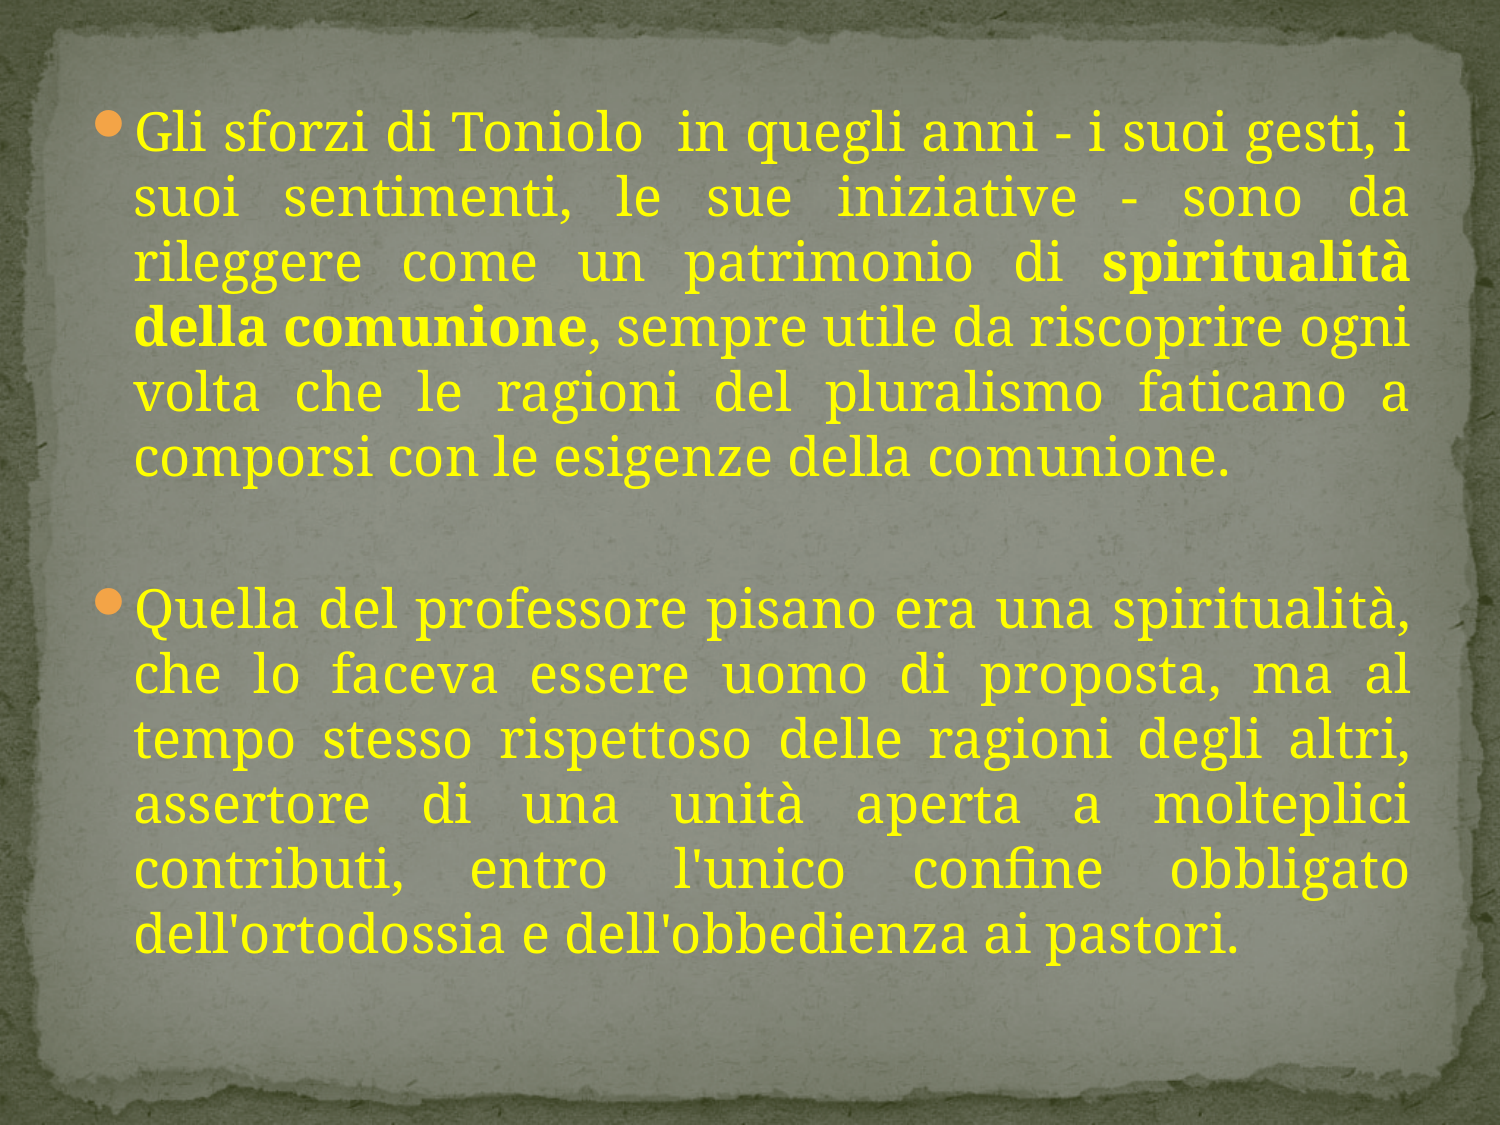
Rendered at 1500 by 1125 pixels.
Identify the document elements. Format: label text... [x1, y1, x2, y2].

list Gli sforzi di Toniolo in quegli anni - i suoi gesti, i suoi sentimenti, le sue iniziative - sono da rileggere come un patrimonio di spiritualità della comunione, sempre utile da riscoprire ogni volta che le ragioni del pluralismo faticano a comporsi con le esigenze della comunione. Quella del professore pisano era una spiritualità, che lo faceva essere uomo di proposta, ma al tempo stesso rispettoso delle ragioni degli altri, assertore di una unità aperta a molteplici contributi, entro l'unico confine obbligato dell'ortodossia e dell'obbedienza ai pastori. [76, 90, 1427, 988]
